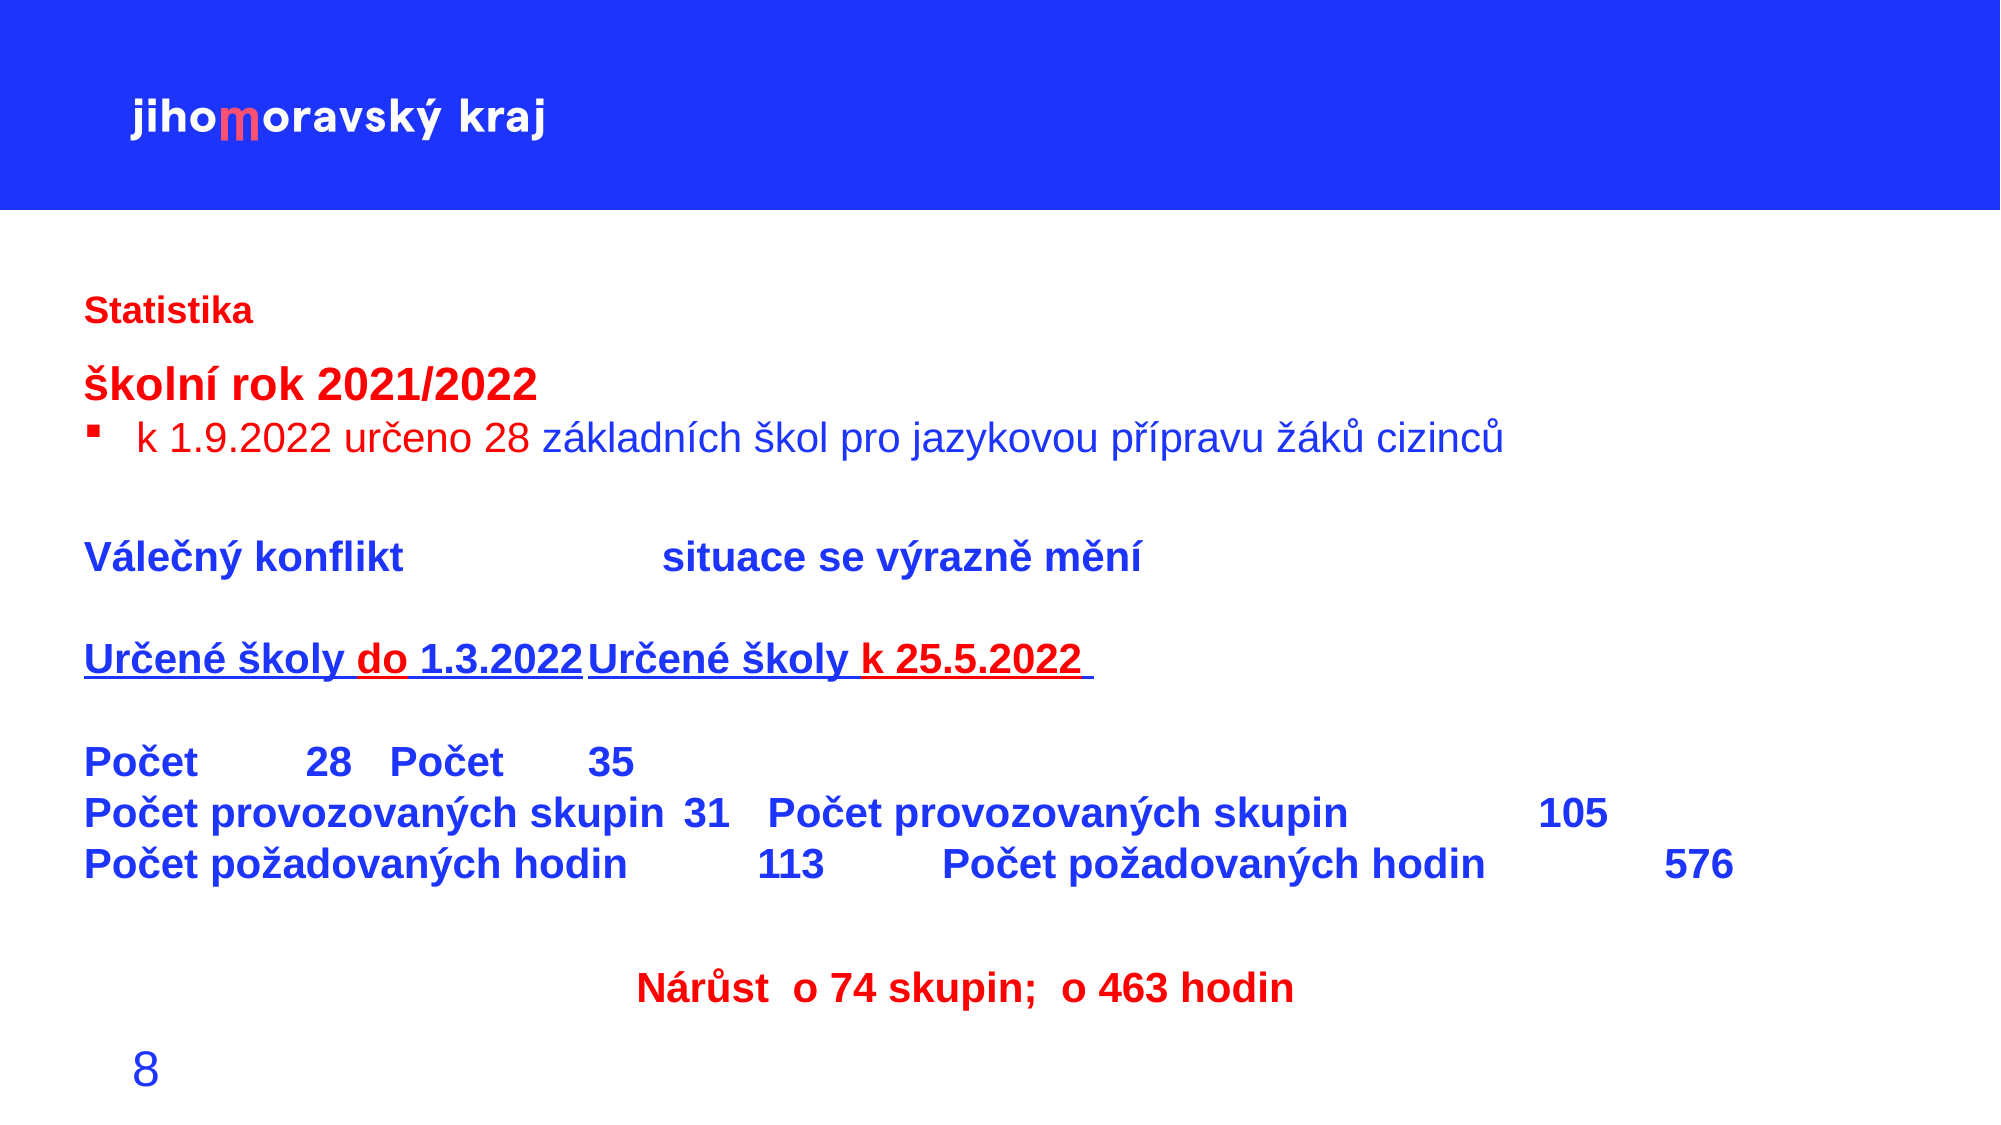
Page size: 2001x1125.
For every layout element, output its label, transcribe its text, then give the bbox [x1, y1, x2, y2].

title Statistika [68, 282, 1863, 333]
list školní rok 2021/2022 k 1.9.2022 určeno 28 základních škol pro jazykovou přípravu žáků cizinců Válečný konflikt situace se výrazně mění Určené školy do 1.3.2022 Určené školy k 25.5.2022 Počet 28 Počet 35 Počet provozovaných skupin 31 Počet provozovaných skupin 105 Počet požadovaných hodin 113 Počet požadovaných hodin 576 Nárůst o 74 skupin; o 463 hodin [68, 333, 1863, 1022]
picture [0, 0, 2000, 210]
